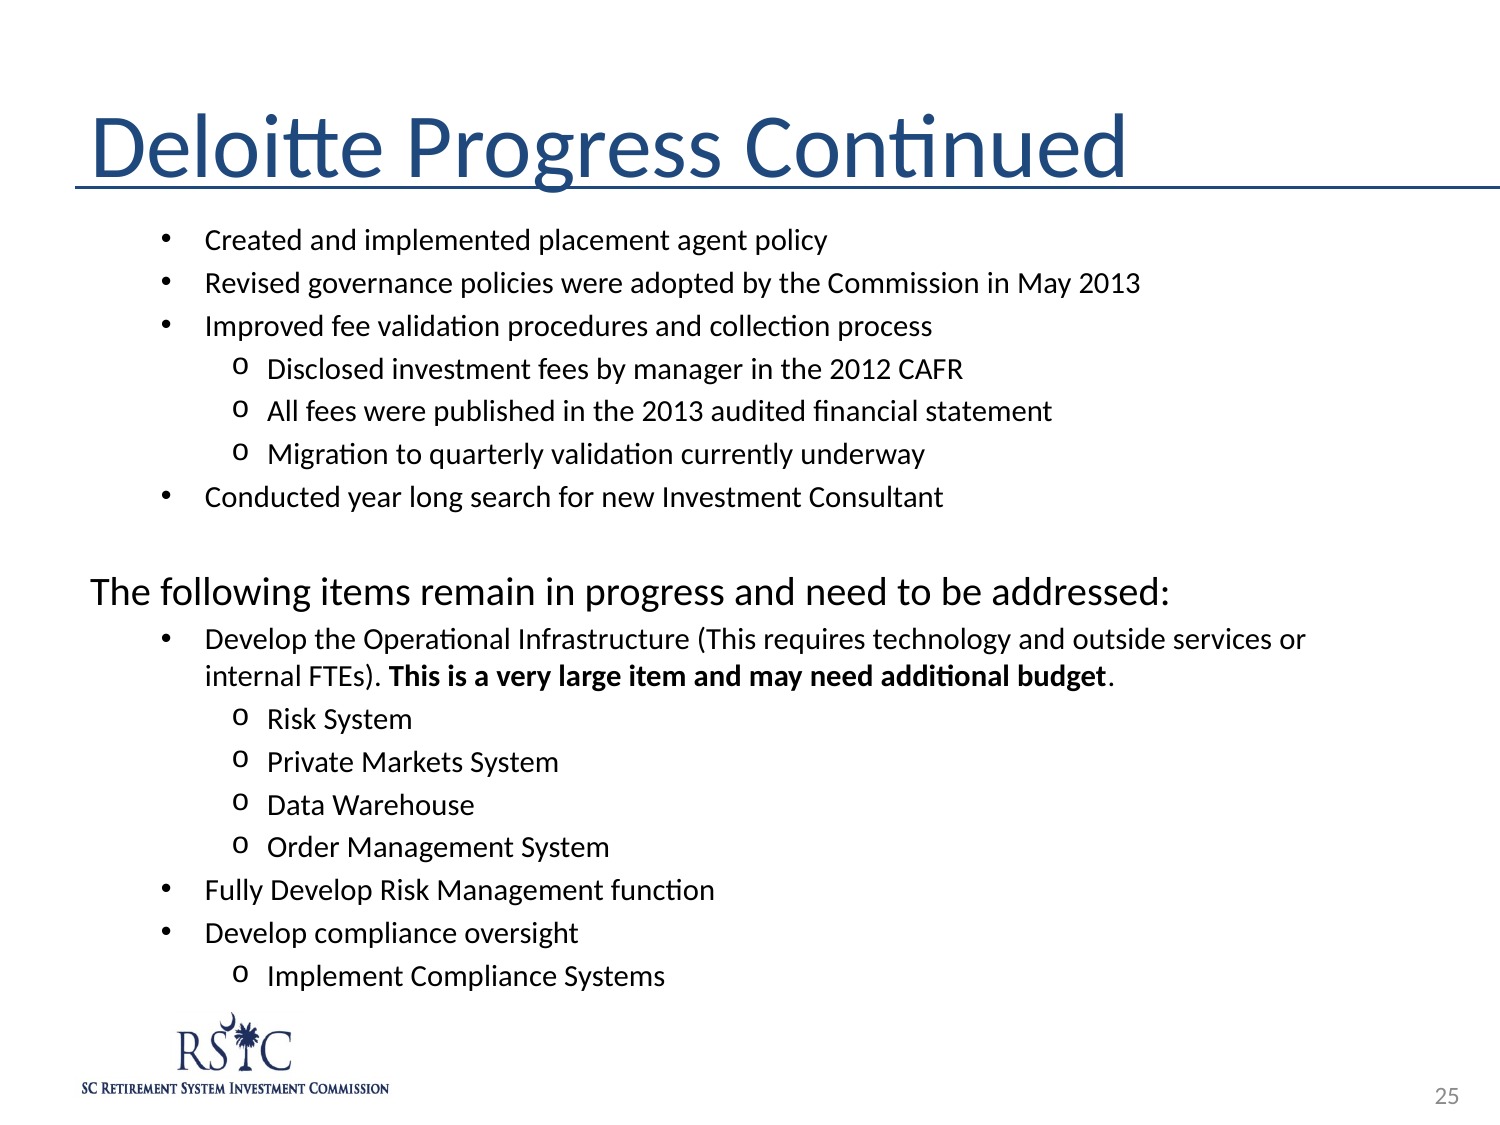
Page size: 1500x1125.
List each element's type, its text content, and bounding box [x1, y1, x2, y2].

text_box 25 [1125, 1065, 1475, 1125]
title Deloitte Progress Continued [75, 45, 1425, 212]
list Created and implemented placement agent policy Revised governance policies were adopted by the Commission in May 2013 Improved fee validation procedures and collection process Disclosed investment fees by manager in the 2012 CAFR All fees were published in the 2013 audited financial statement Migration to quarterly validation currently underway Conducted year long search for new Investment Consultant The following items remain in progress and need to be addressed: Develop the Operational Infrastructure (This requires technology and outside services or internal FTEs). This is a very large item and may need additional budget. Risk System Private Markets System Data Warehouse Order Management System Fully Develop Risk Management function Develop compliance oversight Implement Compliance Systems [75, 212, 1425, 1000]
text_box [56, 1012, 413, 1119]
